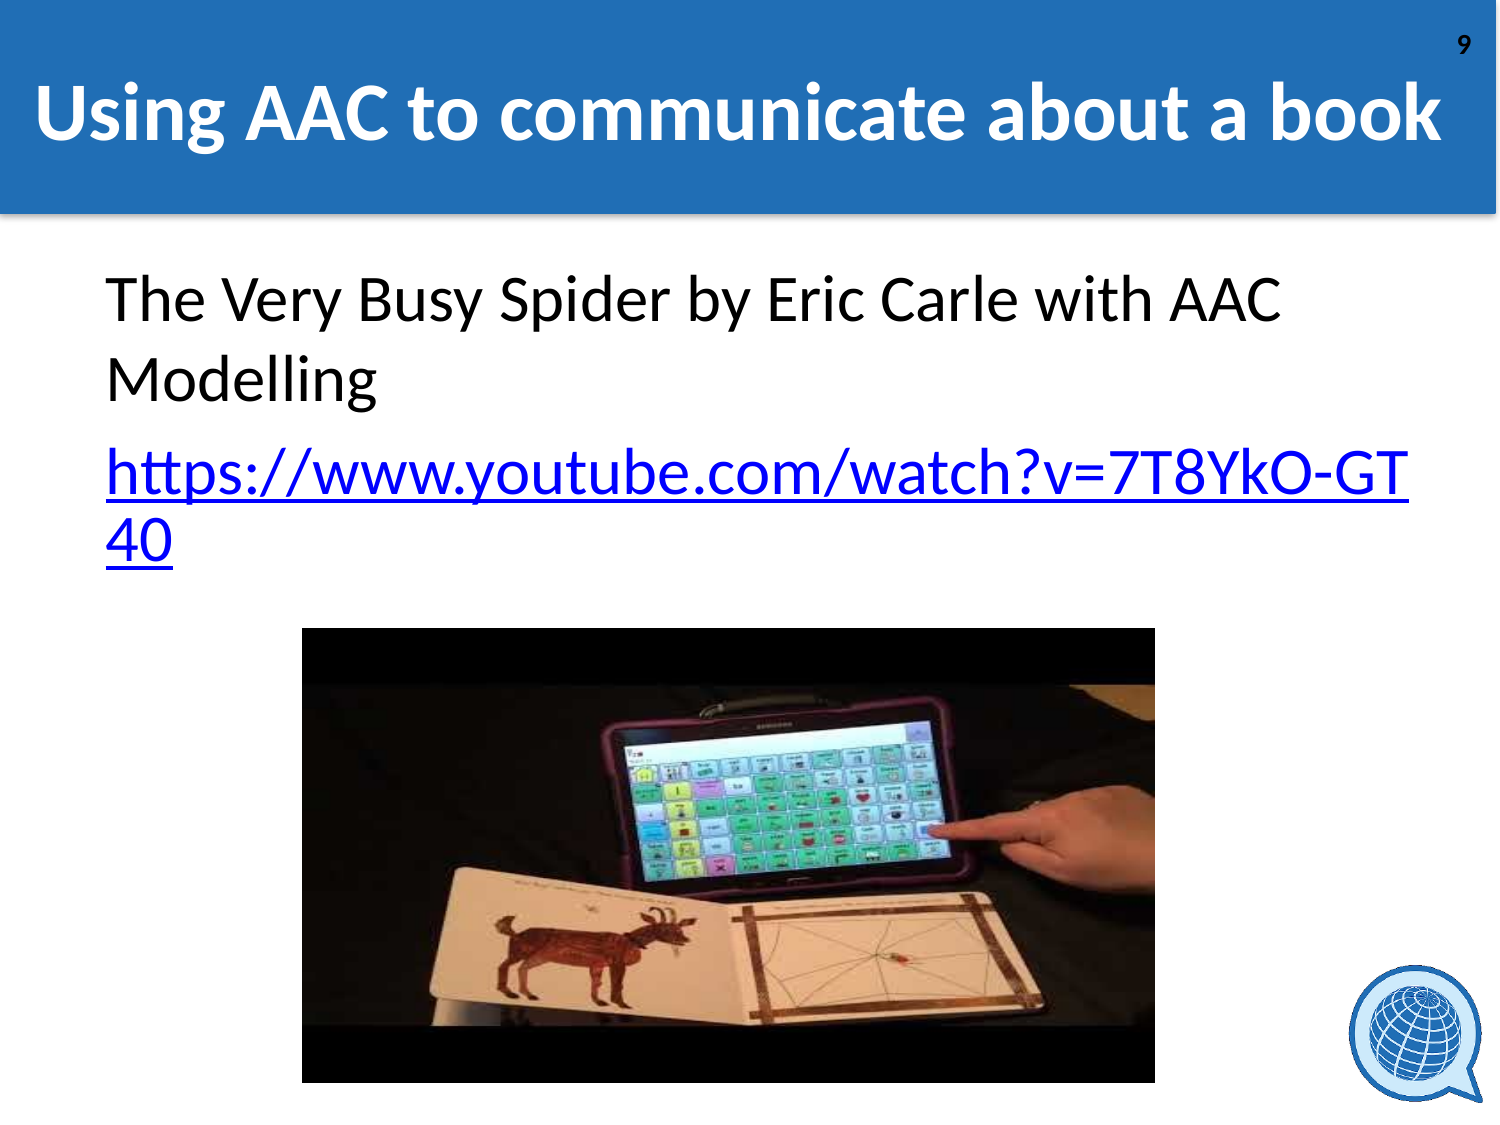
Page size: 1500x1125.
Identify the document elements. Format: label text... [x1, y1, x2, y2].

title Using AAC to communicate about a book [0, 0, 1487, 214]
list The Very Busy Spider by Eric Carle with AAC Modelling https://www.youtube.com/watch?v=7T8YkO-GT40 [86, 247, 1437, 1052]
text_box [300, 627, 1157, 1084]
picture [1336, 956, 1495, 1116]
